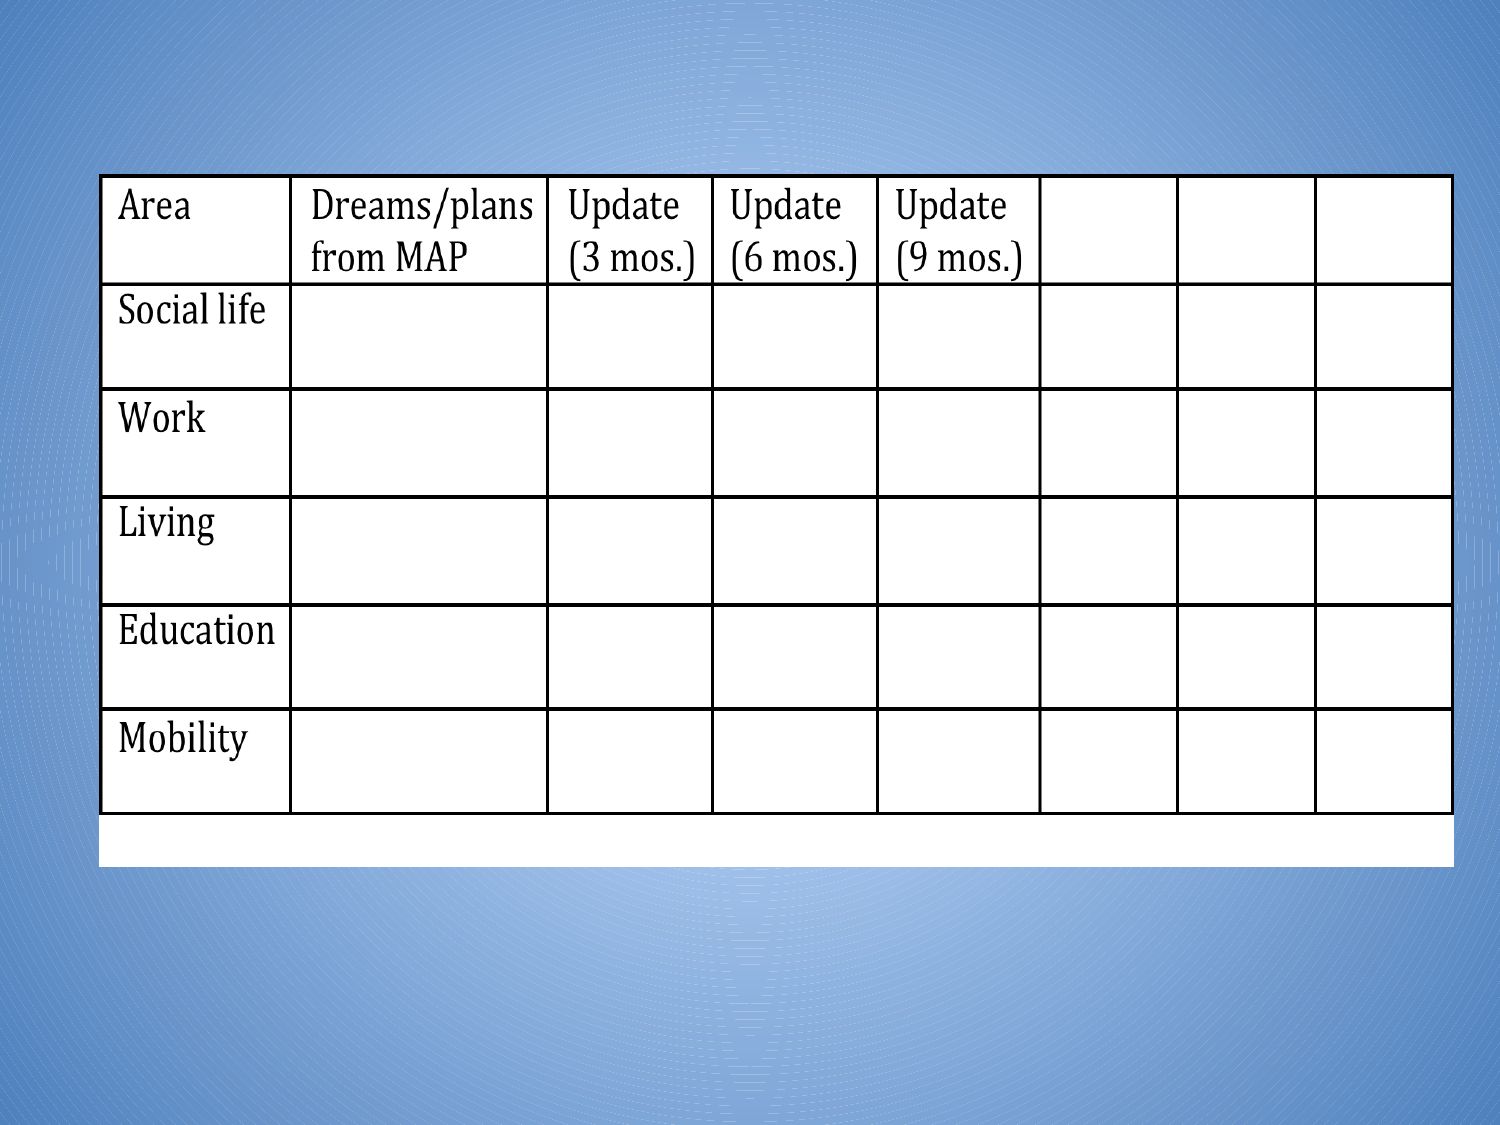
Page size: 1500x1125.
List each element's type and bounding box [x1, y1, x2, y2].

text_box [98, 174, 1454, 868]
